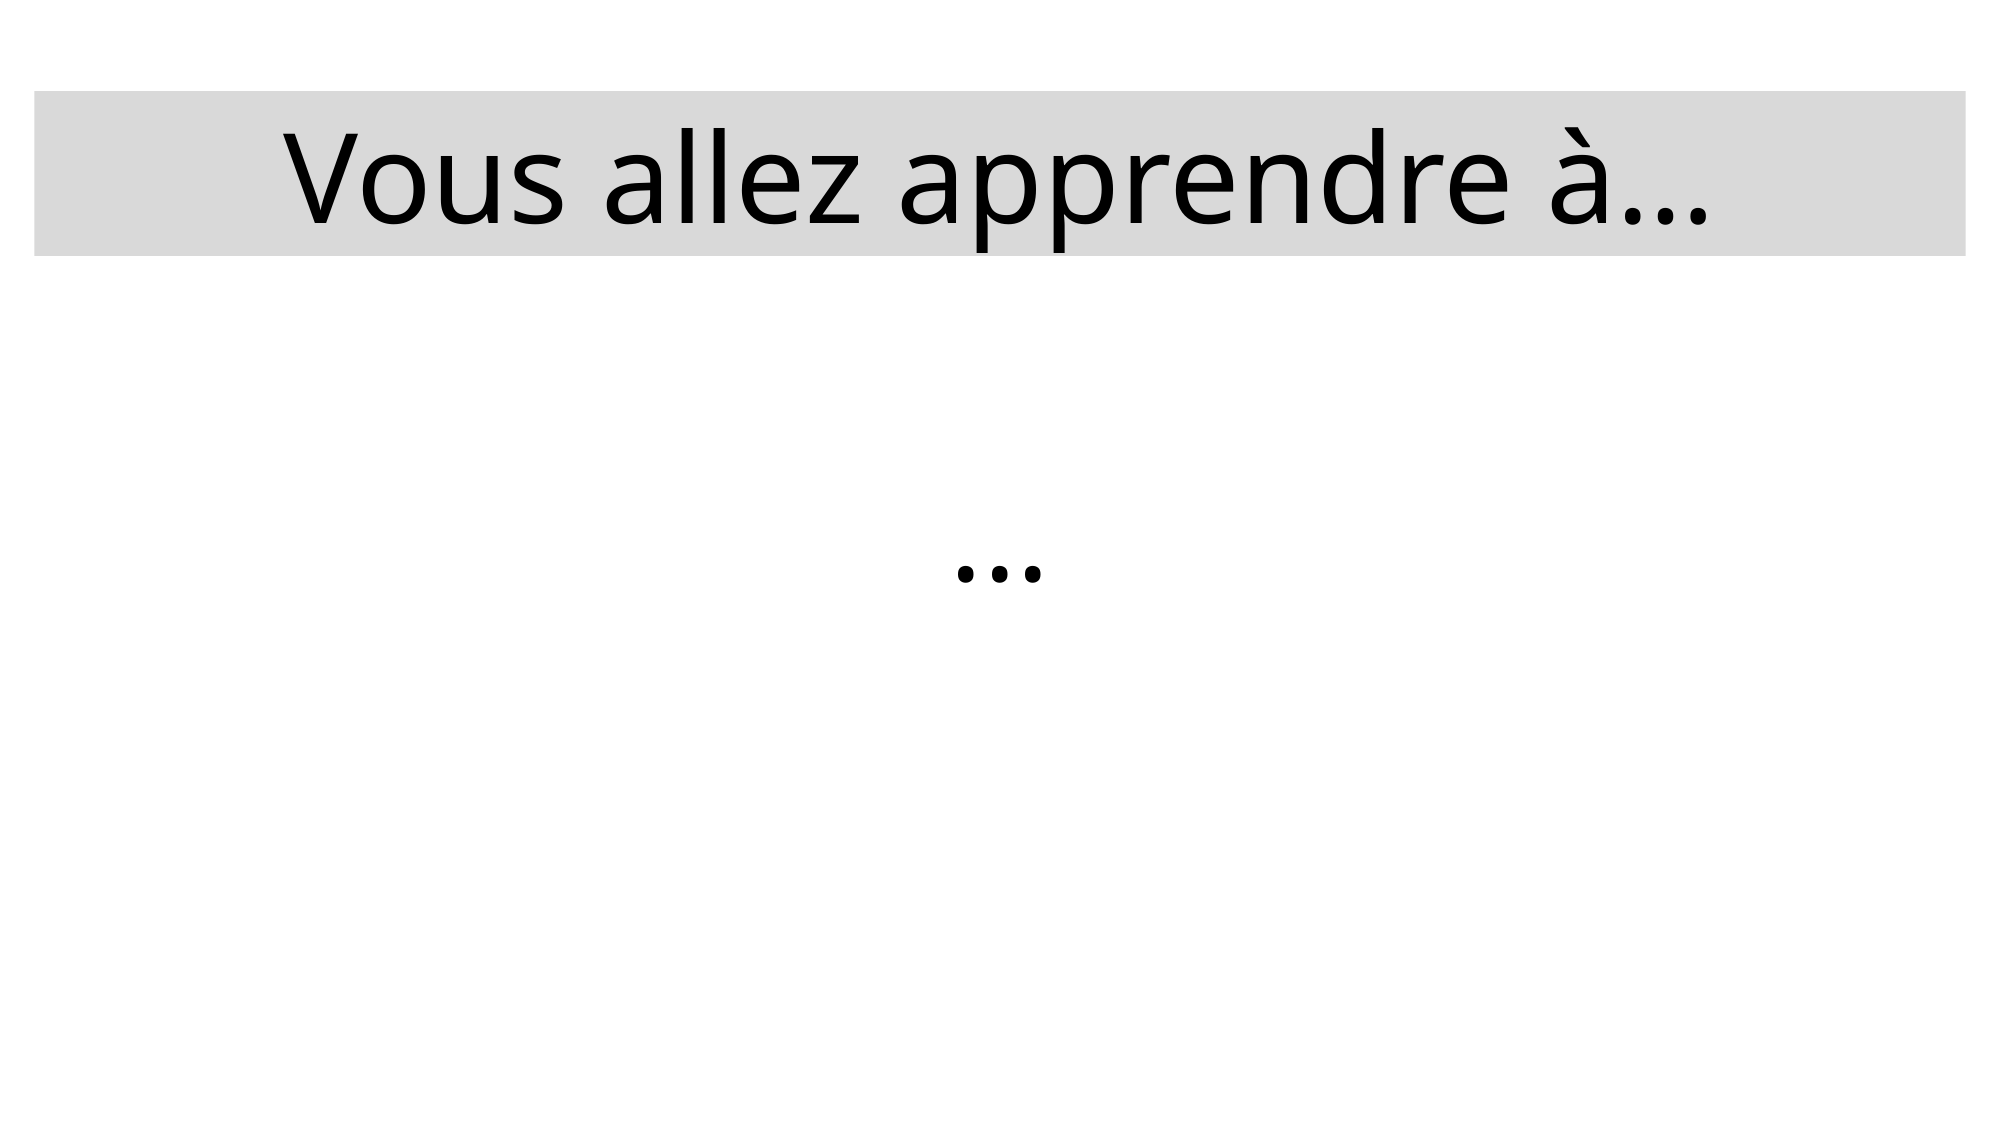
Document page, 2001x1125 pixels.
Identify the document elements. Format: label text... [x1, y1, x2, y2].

text_box Vous allez apprendre à… [34, 91, 1966, 256]
text_box ... [34, 449, 1966, 614]
